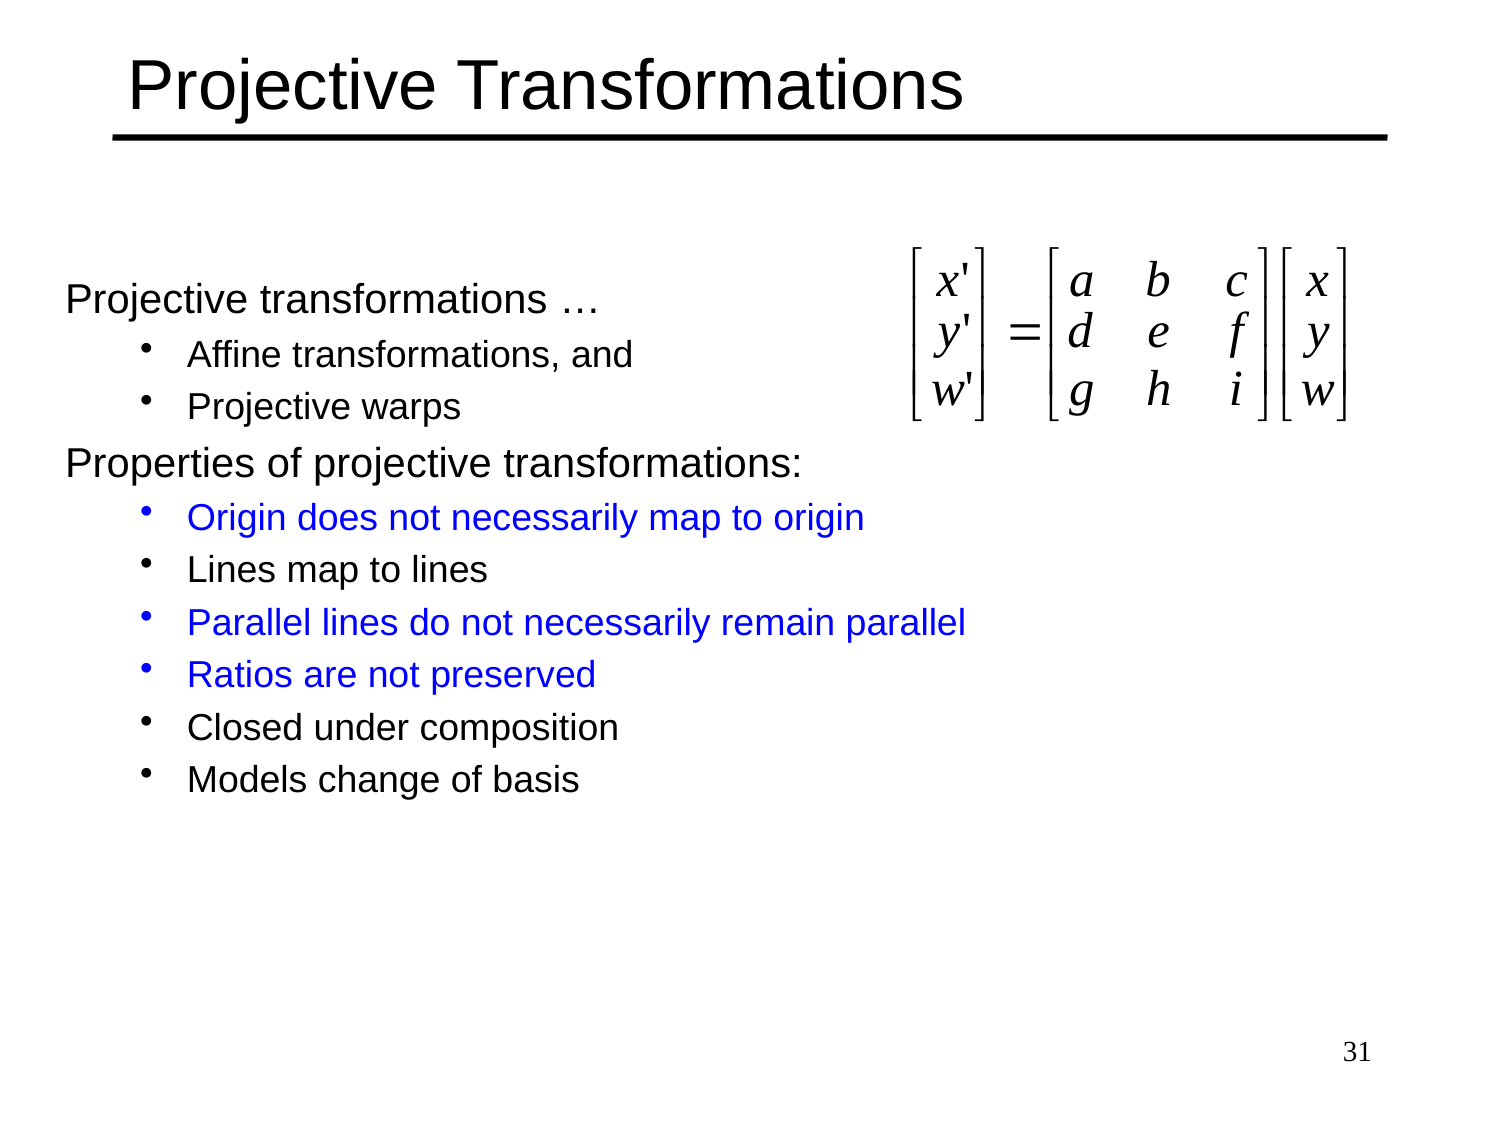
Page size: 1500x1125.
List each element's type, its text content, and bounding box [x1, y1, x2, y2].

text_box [900, 237, 1363, 432]
slide_number 31 [1074, 1024, 1388, 1101]
title Projective Transformations [112, 12, 1388, 150]
list Projective transformations … Affine transformations, and Projective warps Properties of projective transformations: Origin does not necessarily map to origin Lines map to lines Parallel lines do not necessarily remain parallel Ratios are not preserved Closed under composition Models change of basis [50, 264, 1456, 1075]
